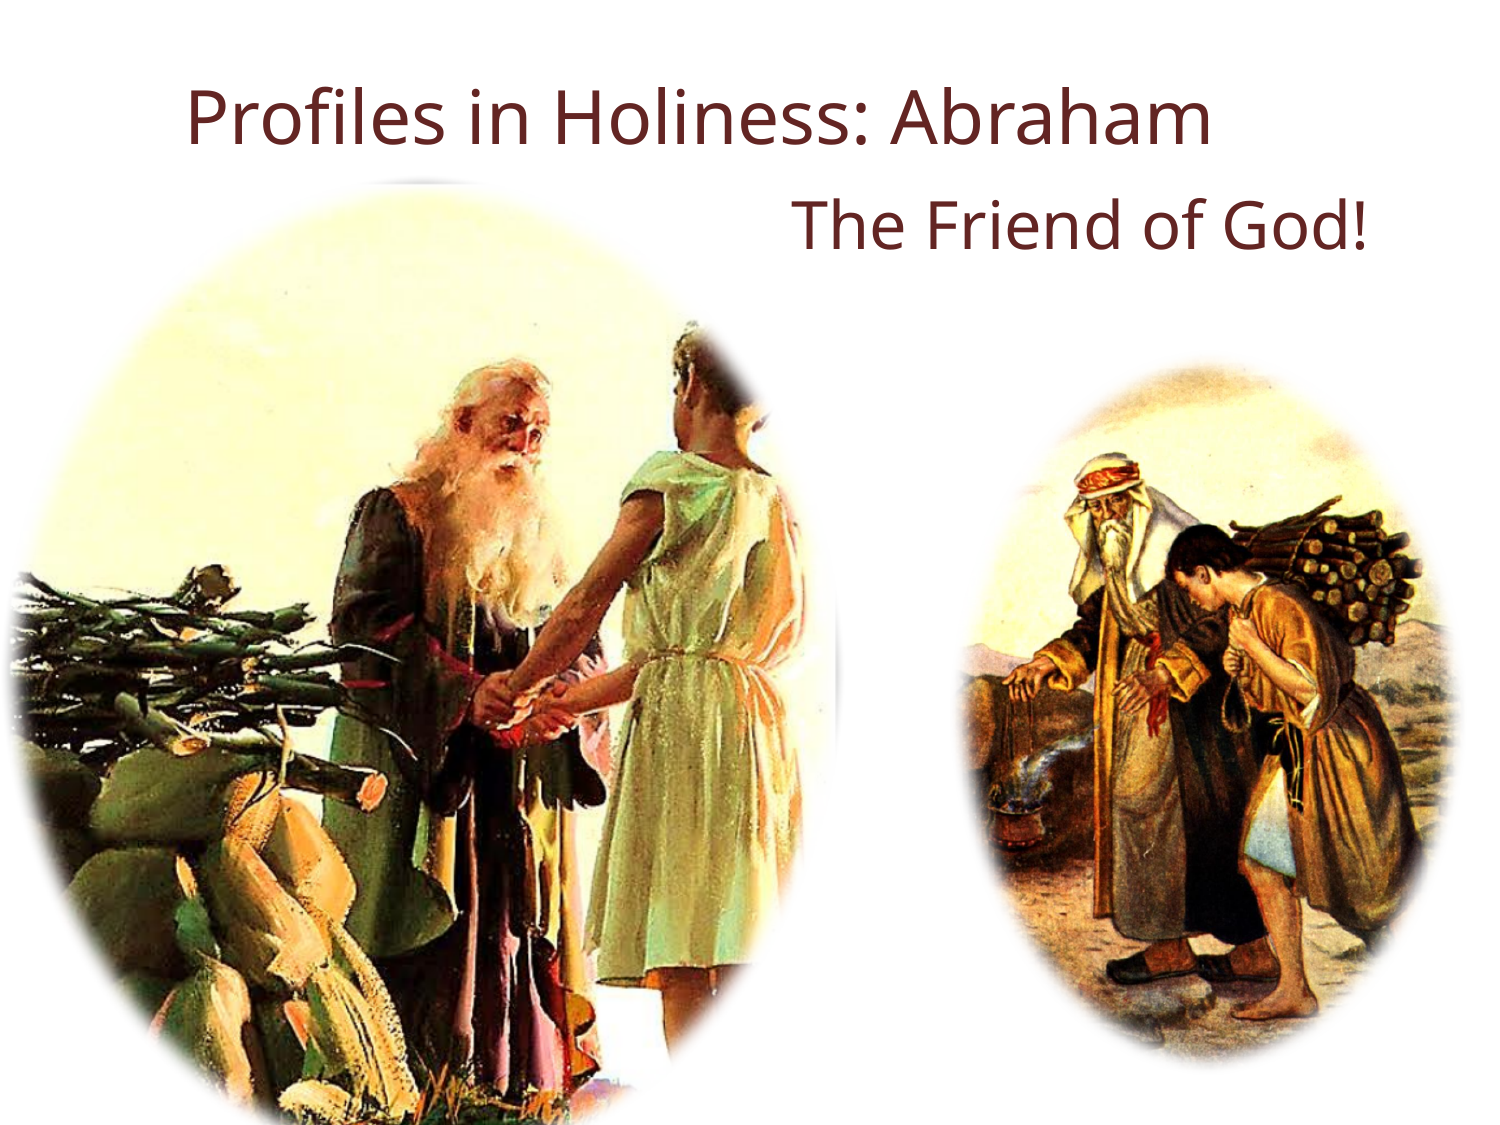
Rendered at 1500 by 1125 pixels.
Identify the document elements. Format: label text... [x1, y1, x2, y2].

picture [0, 174, 846, 1125]
title Profiles in Holiness: Abraham [62, 24, 1338, 174]
subtitle The Friend of God! [846, 174, 1475, 325]
picture [949, 349, 1467, 1076]
